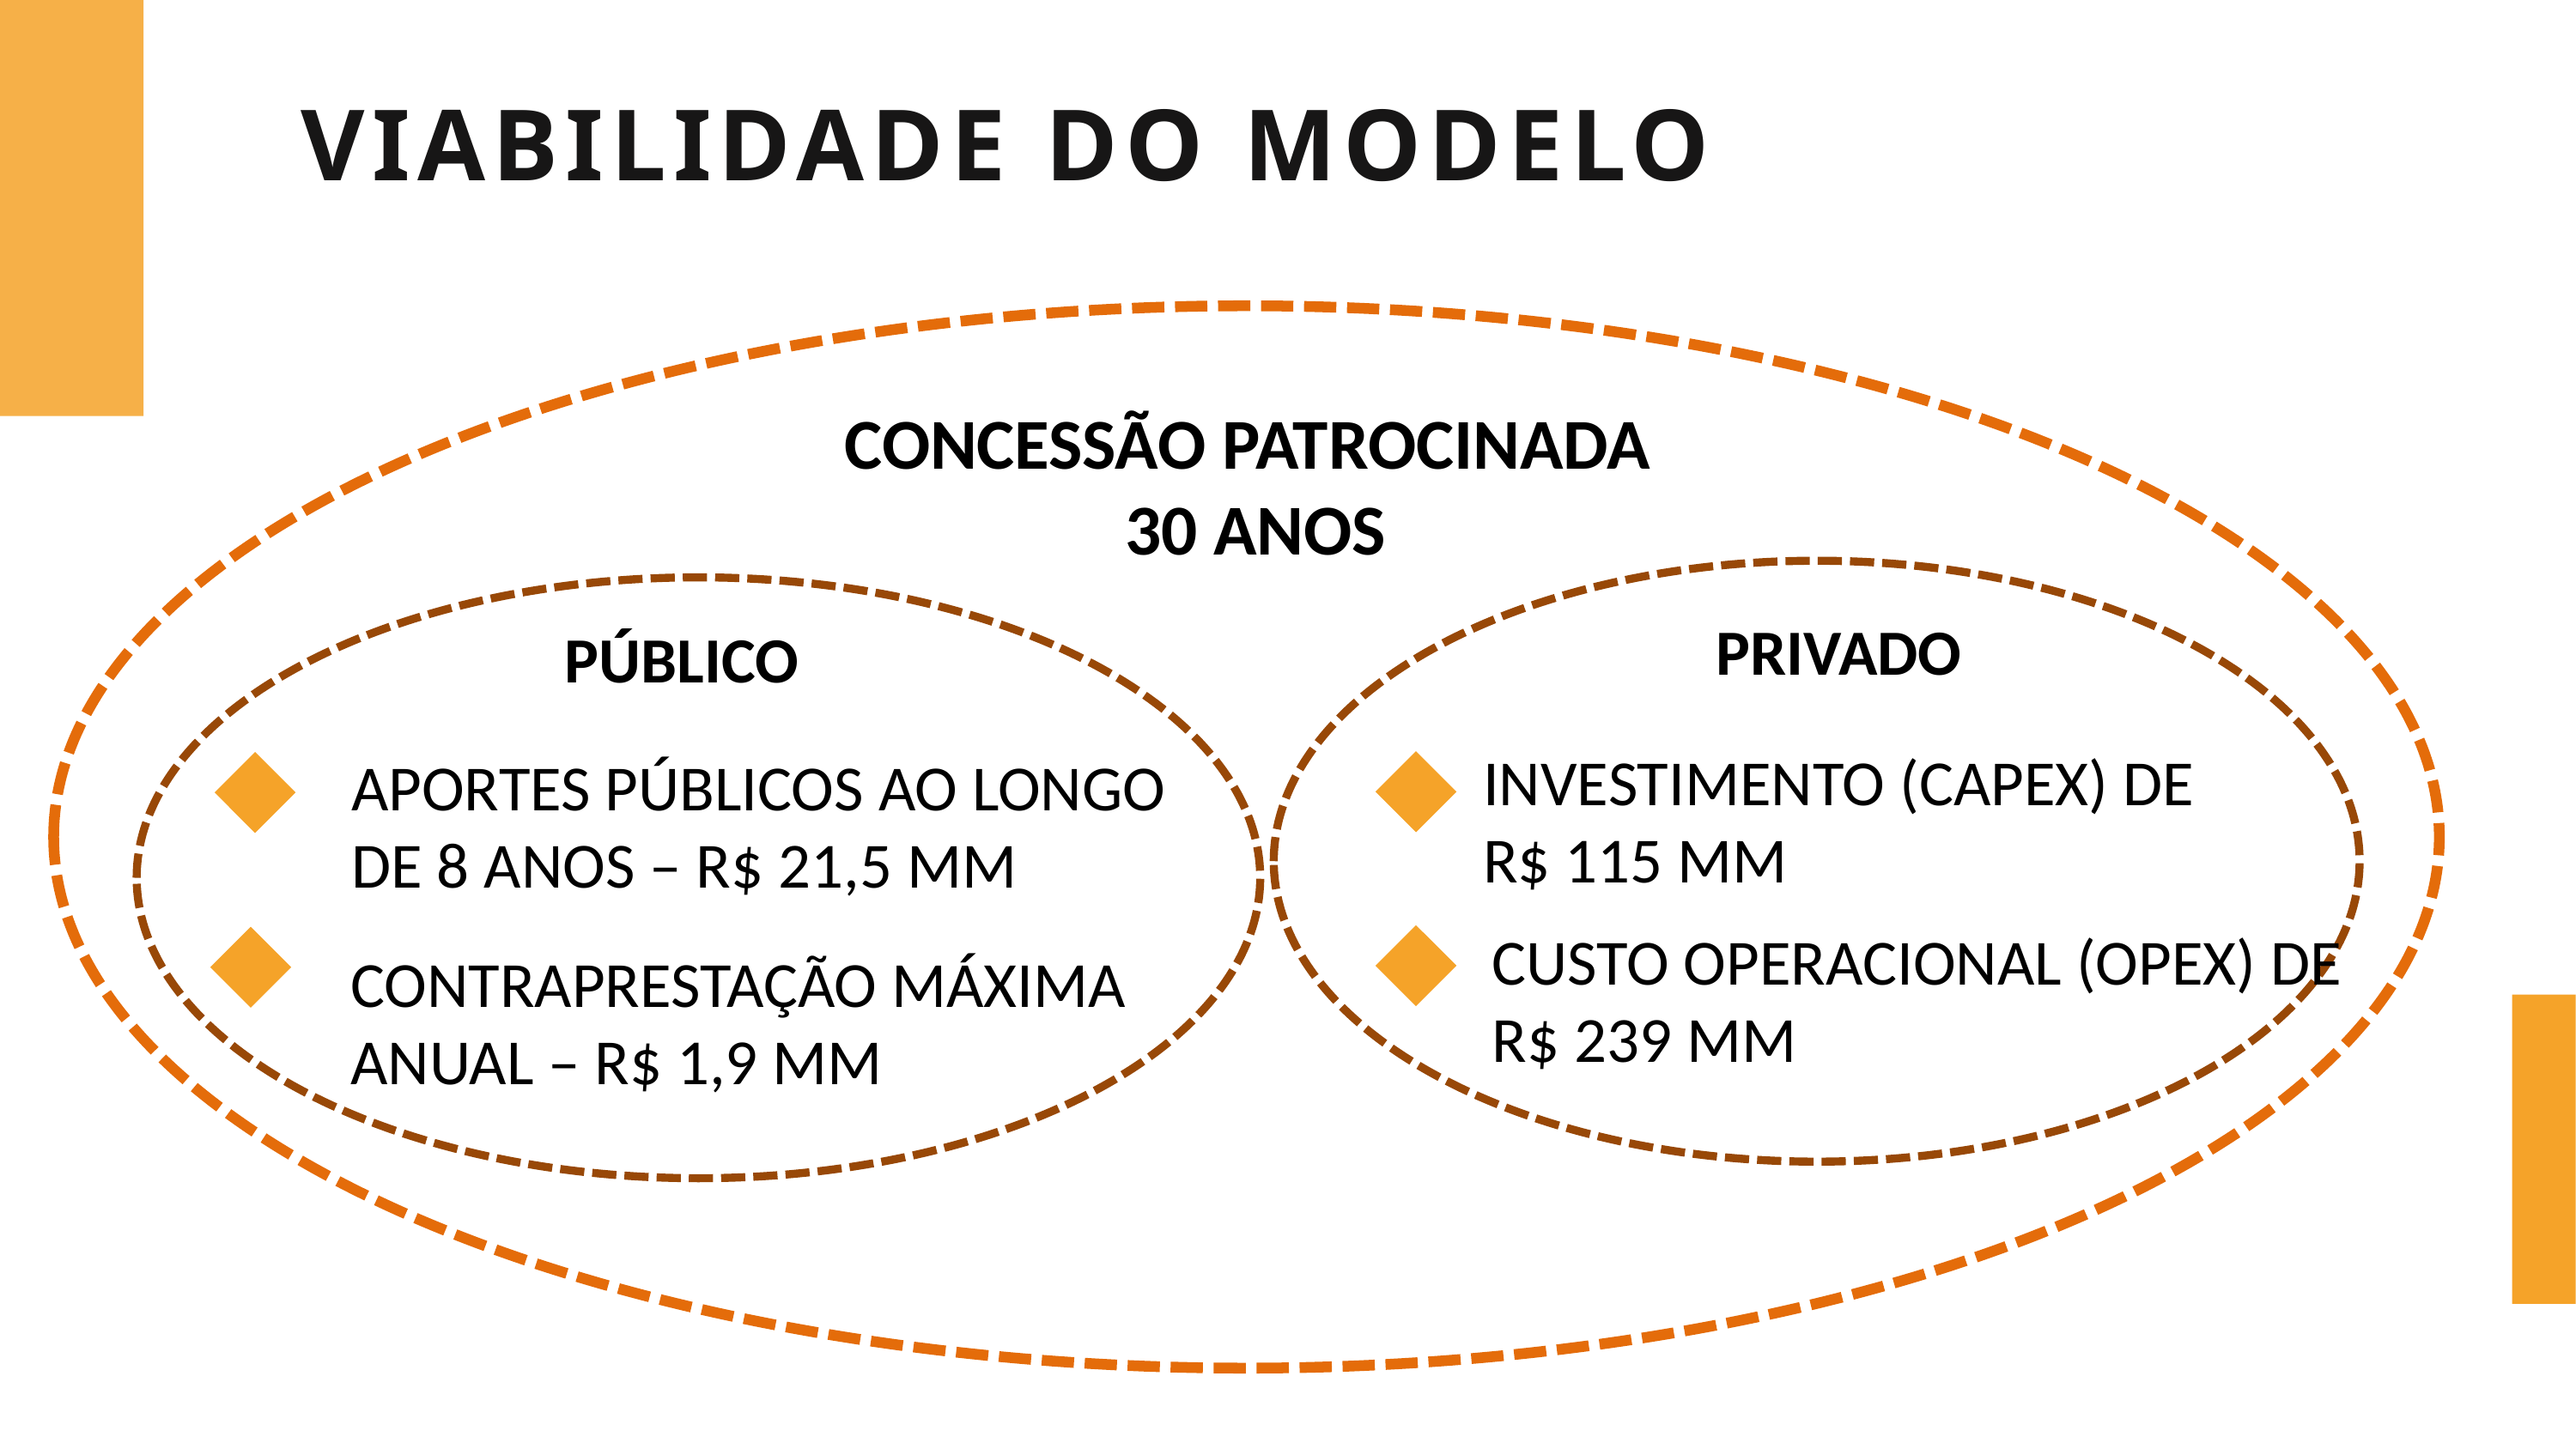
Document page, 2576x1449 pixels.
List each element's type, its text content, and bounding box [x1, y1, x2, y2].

text_box PÚBLICO [552, 612, 1001, 702]
text_box [0, 0, 144, 416]
text_box CONCESSÃO PATROCINADA 30 ANOS [807, 391, 1704, 576]
text_box INVESTIMENTO (CAPEX) DE R$ 115 MM [1470, 735, 2347, 902]
text_box PRIVADO [1703, 604, 2153, 694]
text_box CONTRAPRESTAÇÃO MÁXIMA ANUAL – R$ 1,9 MM [337, 936, 1223, 1104]
title VIABILIDADE DO MODELO [299, 80, 2018, 324]
text_box [135, 575, 1262, 1180]
text_box [1375, 925, 1457, 1007]
text_box [1375, 751, 1457, 833]
text_box APORTES PÚBLICOS AO LONGO DE 8 ANOS – R$ 21,5 MM [338, 739, 1215, 907]
text_box [52, 304, 2441, 1370]
text_box [2512, 994, 2576, 1304]
text_box [1272, 559, 2362, 1164]
text_box CUSTO OPERACIONAL (OPEX) DE R$ 239 MM [1479, 914, 2356, 1082]
